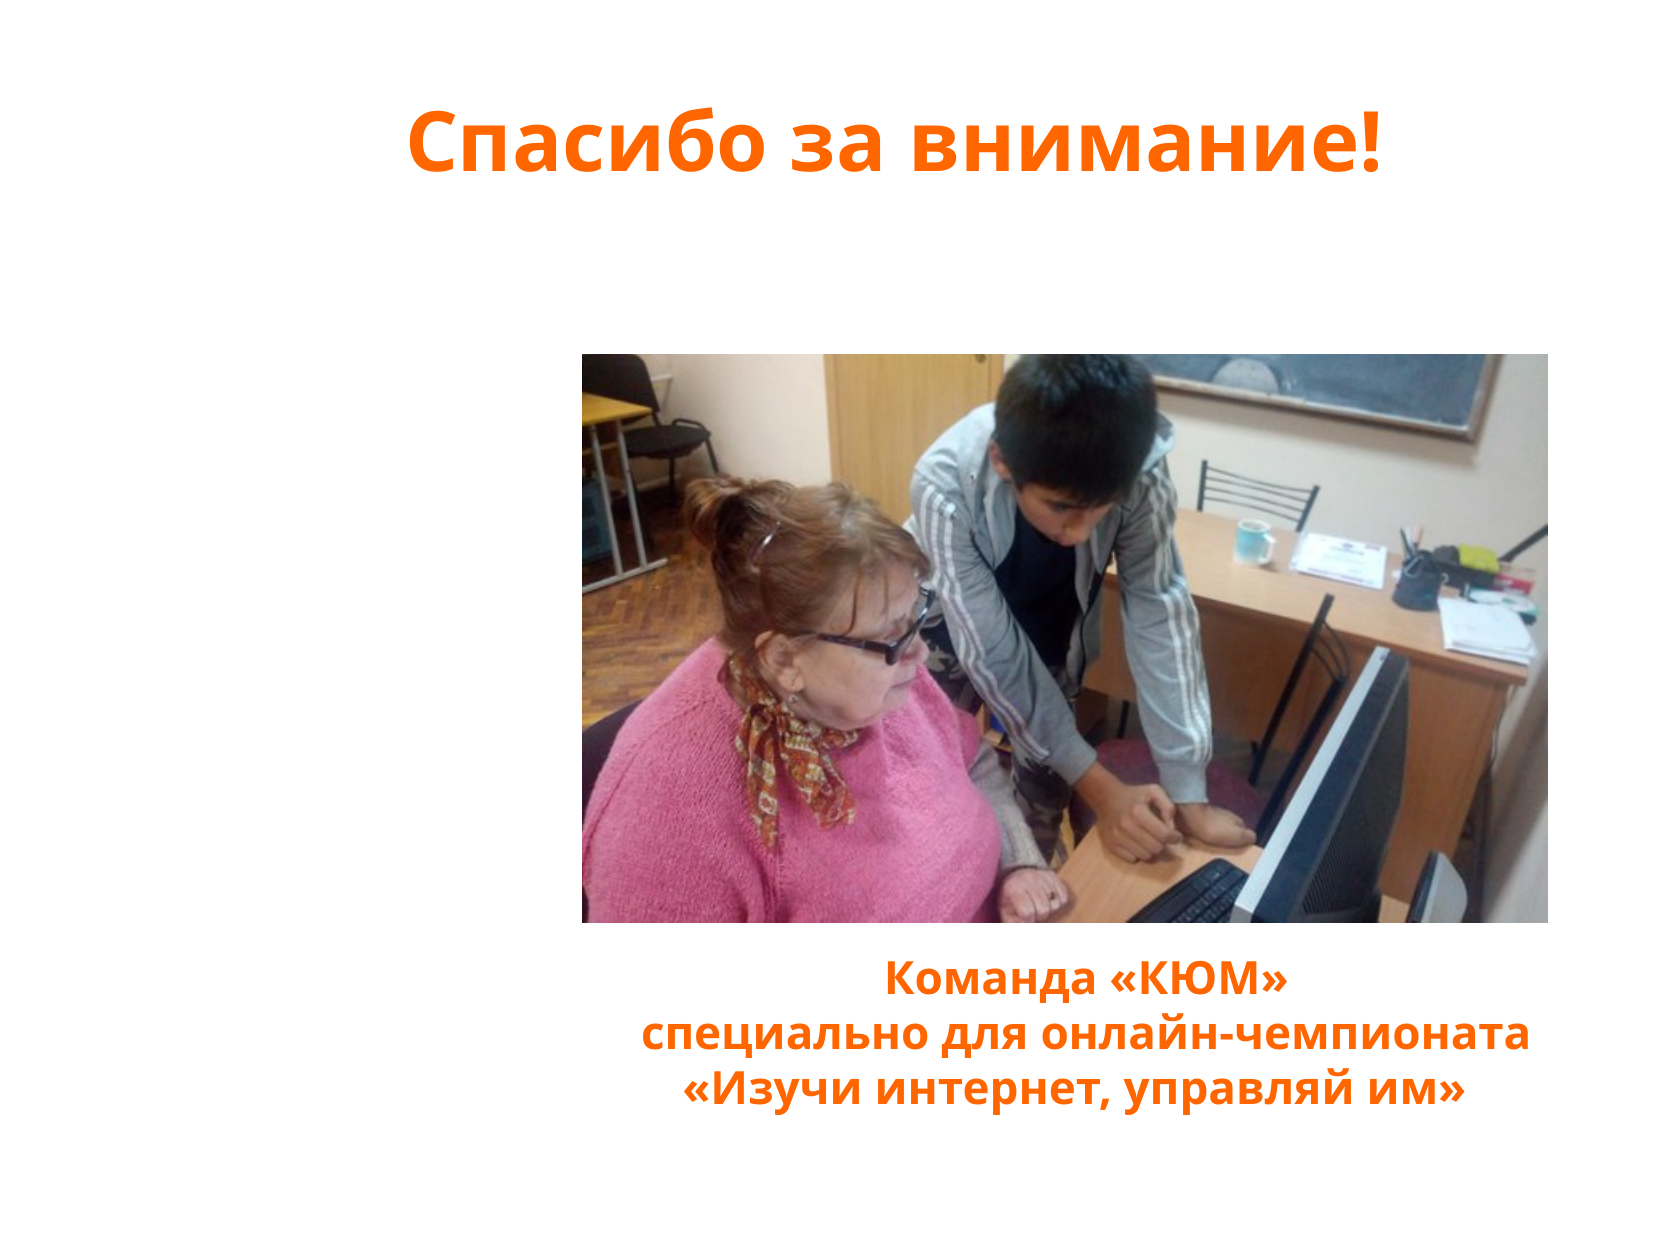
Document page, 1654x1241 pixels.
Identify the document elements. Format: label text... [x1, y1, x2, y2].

list Спасибо за внимание! [165, 88, 1607, 449]
text_box Команда «КЮМ» специально для онлайн-чемпионата «Изучи интернет, управляй им» [626, 941, 1547, 1177]
picture [582, 354, 1548, 923]
